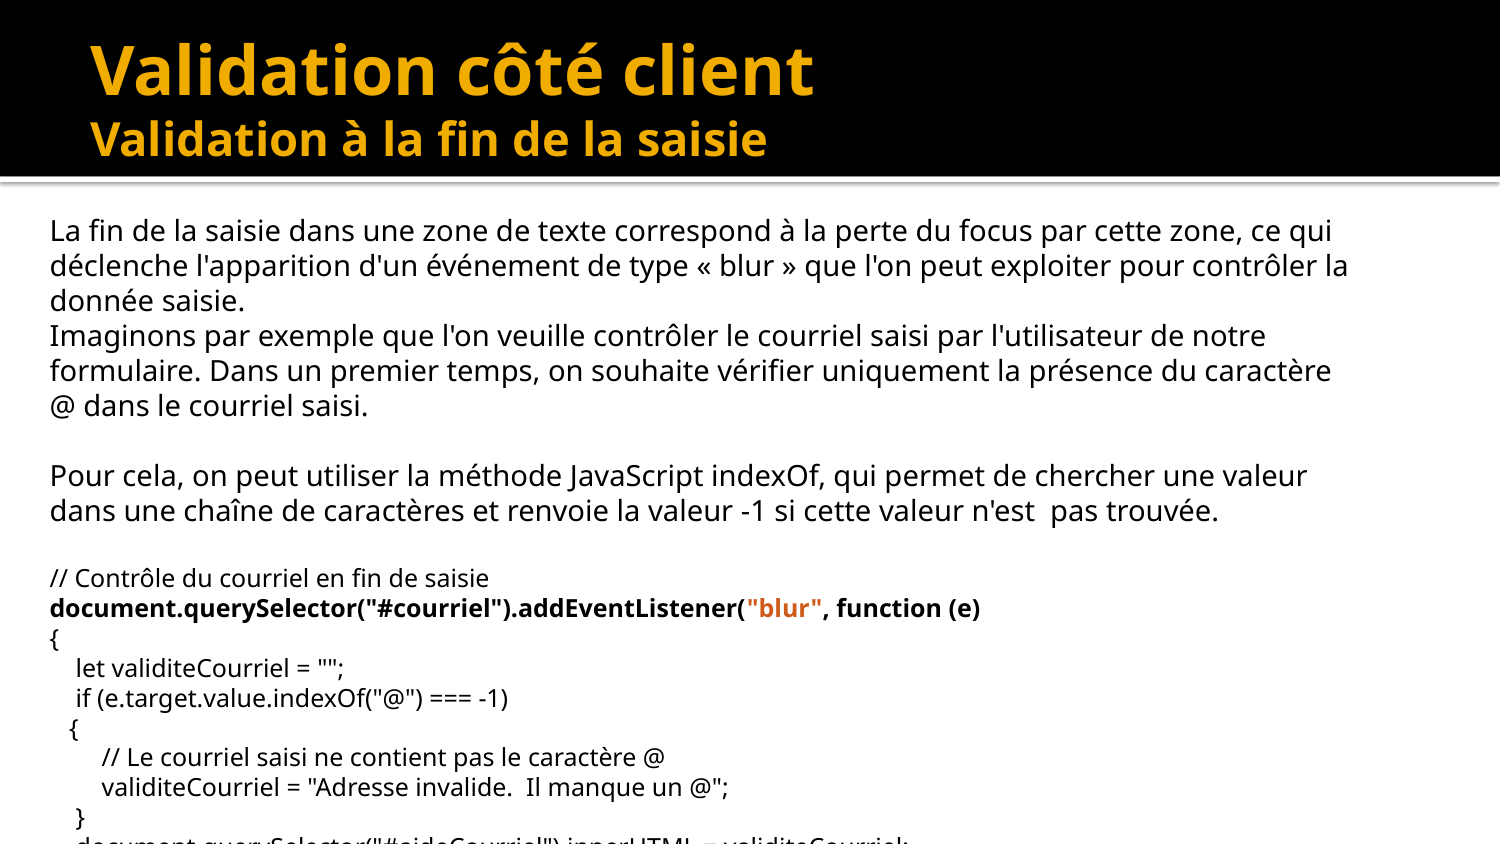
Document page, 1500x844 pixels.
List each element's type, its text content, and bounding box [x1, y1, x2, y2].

text_box La fin de la saisie dans une zone de texte correspond à la perte du focus par cette zone, ce qui déclenche l'apparition d'un événement de type « blur » que l'on peut exploiter pour contrôler la donnée saisie. Imaginons par exemple que l'on veuille contrôler le courriel saisi par l'utilisateur de notre formulaire. Dans un premier temps, on souhaite vérifier uniquement la présence du caractère @ dans le courriel saisi. Pour cela, on peut utiliser la méthode JavaScript indexOf, qui permet de chercher une valeur dans une chaîne de caractères et renvoie la valeur -1 si cette valeur n'est pas trouvée. // Contrôle du courriel en fin de saisie document.querySelector("#courriel").addEventListener("blur", function (e) { let validiteCourriel = ""; if (e.target.value.indexOf("@") === -1) { // Le courriel saisi ne contient pas le caractère @ validiteCourriel = "Adresse invalide. Il manque un @"; } document.querySelector("#aideCourriel").innerHTML = validiteCourriel; }); [34, 205, 1381, 844]
title Validation côté client Validation à la fin de la saisie [75, 19, 1425, 174]
